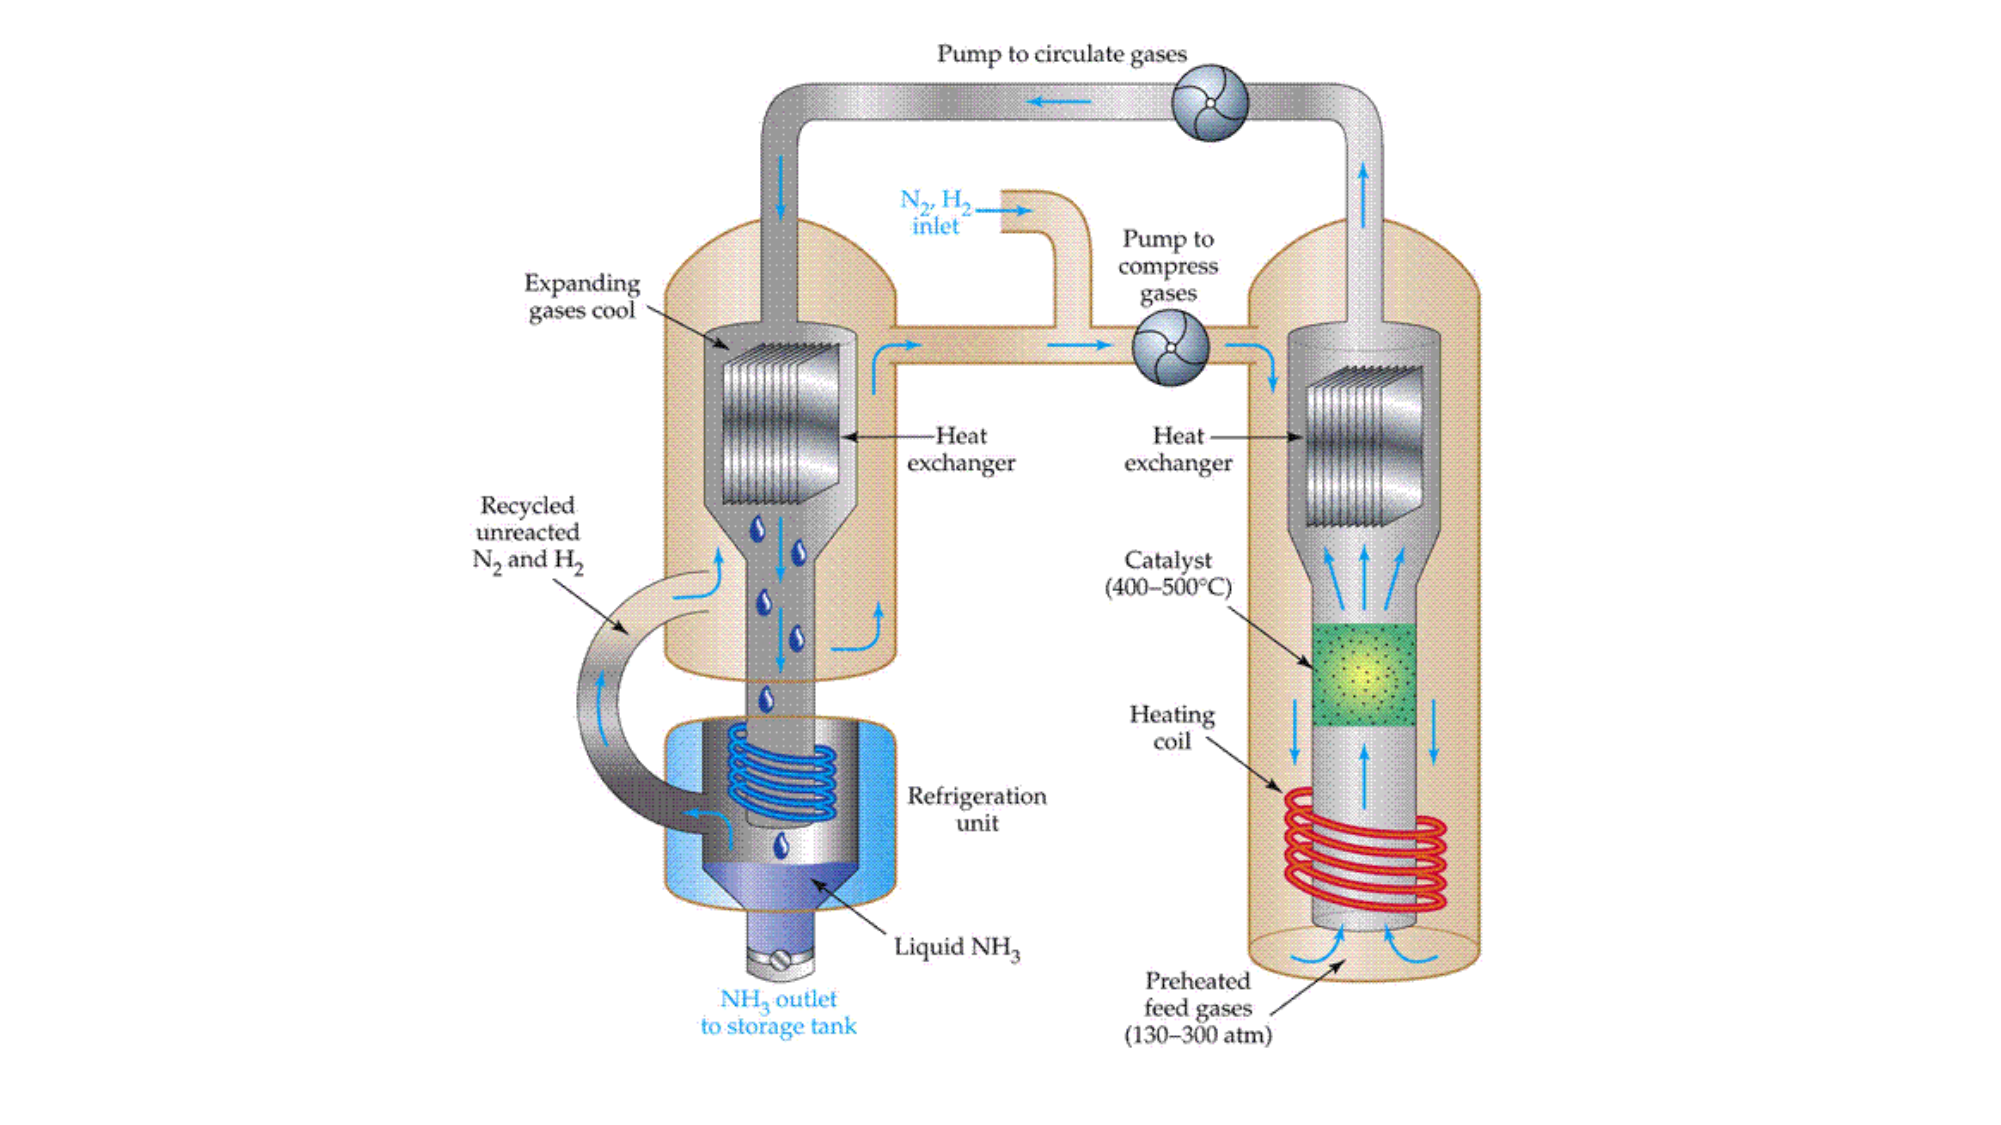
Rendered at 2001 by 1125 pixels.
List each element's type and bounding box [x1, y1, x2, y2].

picture [460, 31, 1505, 1060]
